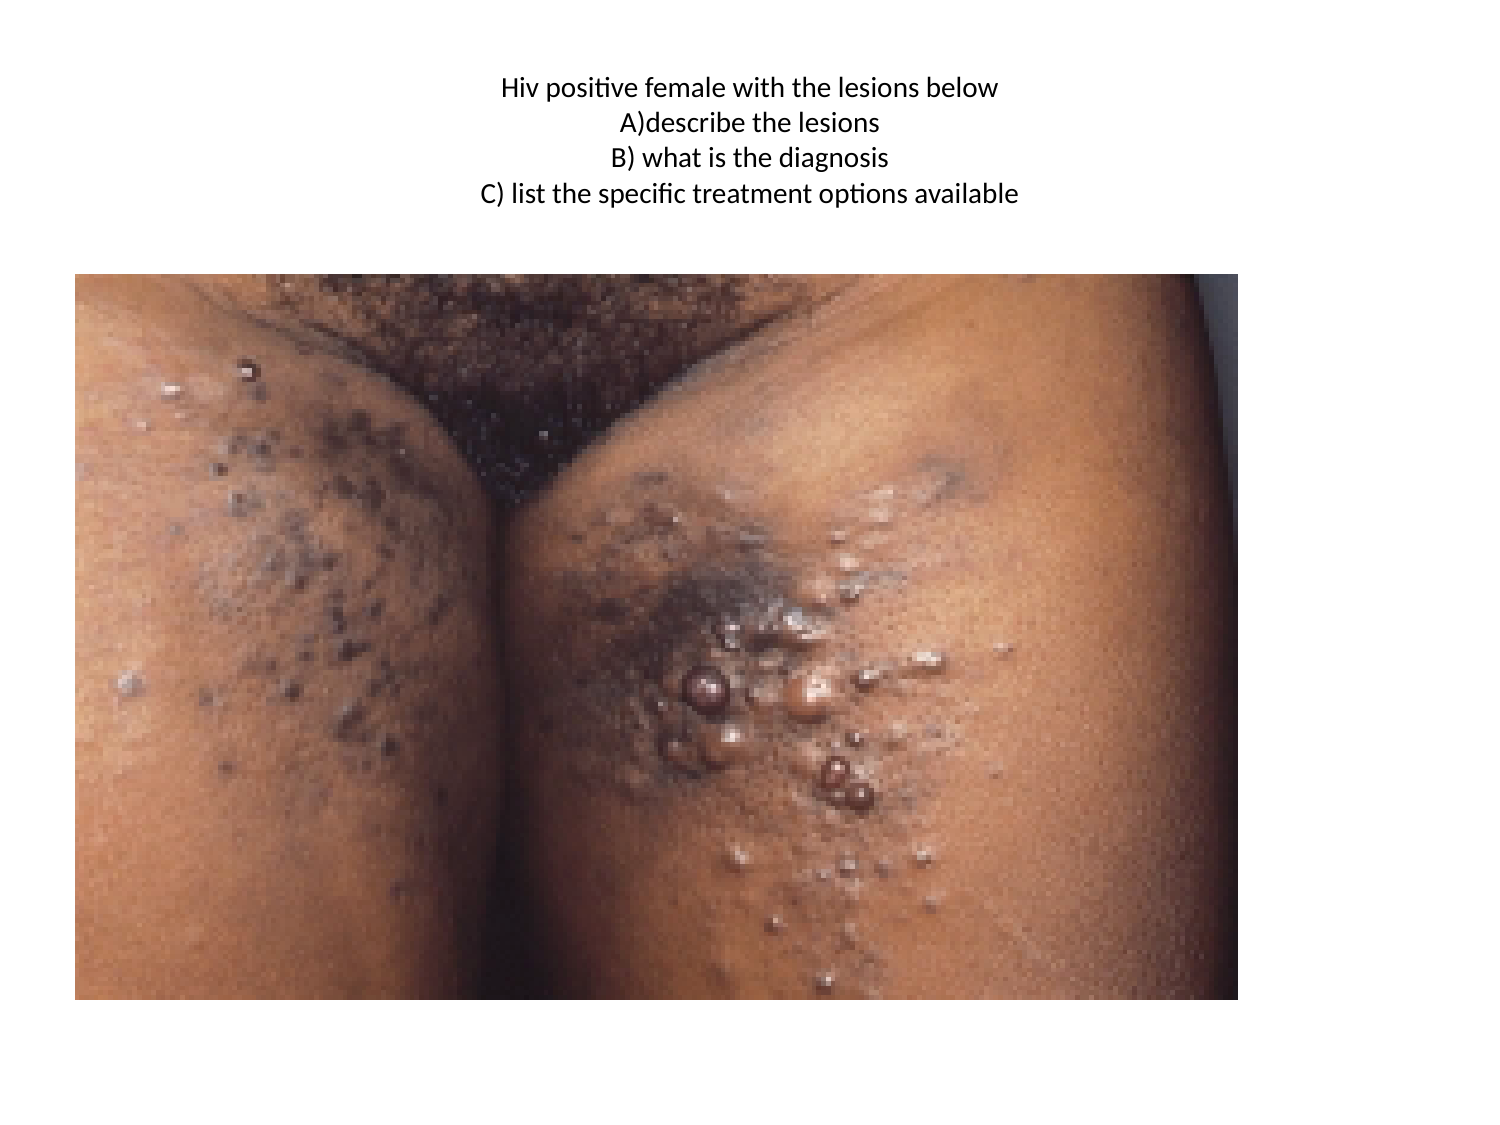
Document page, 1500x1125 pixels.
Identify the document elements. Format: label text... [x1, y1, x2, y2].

title Hiv positive female with the lesions below A)describe the lesions B) what is the diagnosis C) list the specific treatment options available [75, 45, 1425, 233]
picture [74, 274, 1238, 1001]
